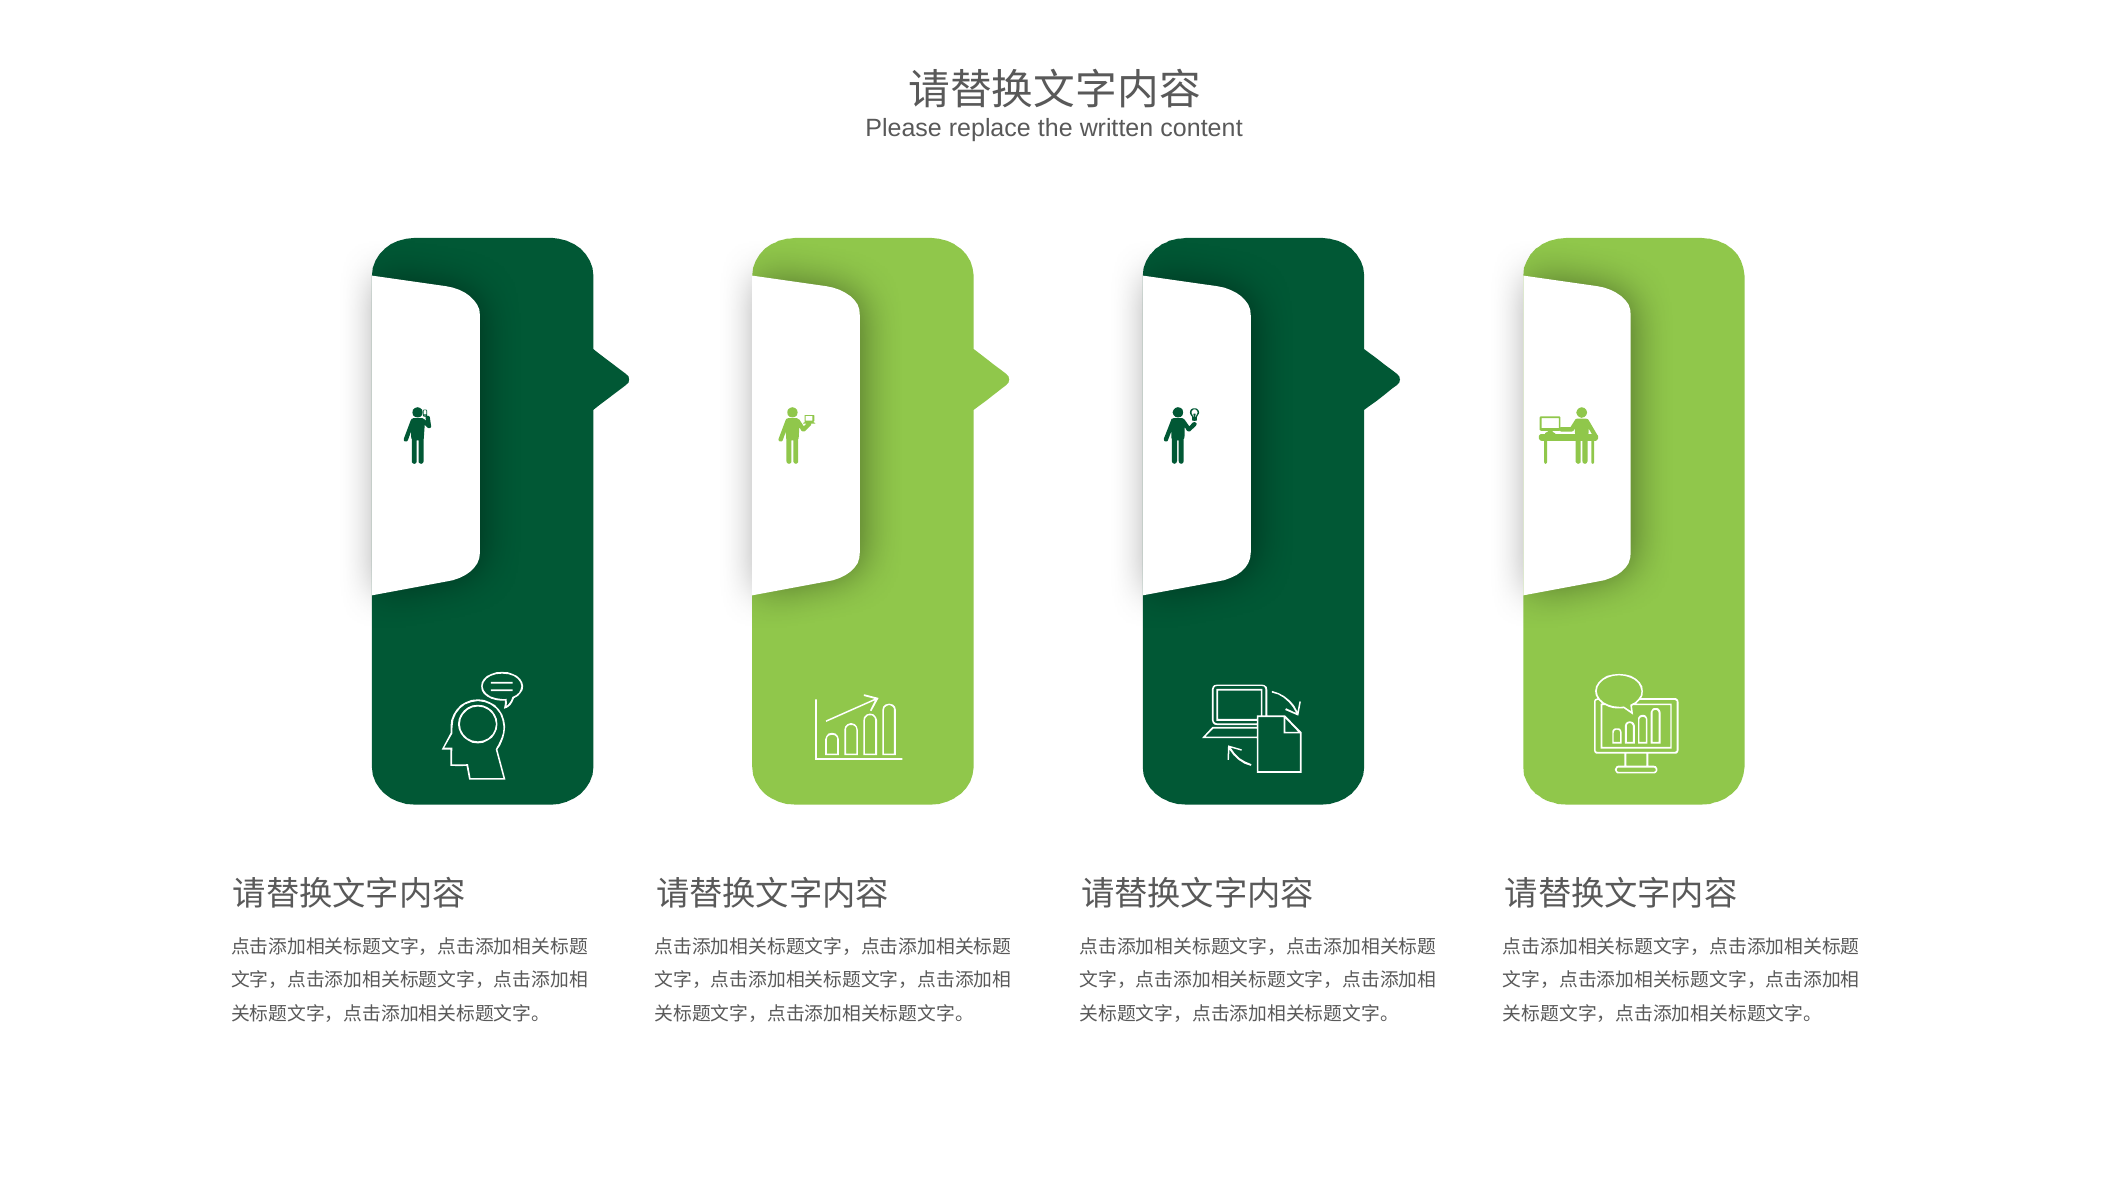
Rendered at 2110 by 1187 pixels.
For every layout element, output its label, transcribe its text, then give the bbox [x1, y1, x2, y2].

text_box 请替换文字内容 [641, 864, 904, 920]
text_box [752, 237, 1010, 671]
text_box [1145, 780, 1362, 805]
text_box 请替换文字内容 [893, 30, 1216, 89]
text_box 请替换文字内容 [218, 864, 481, 920]
text_box 点击添加相关标题文字，点击添加相关标题文字，点击添加相关标题文字，点击添加相关标题文字，点击添加相关标题文字。 [639, 915, 1044, 1032]
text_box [1142, 275, 1251, 596]
text_box [1523, 237, 1745, 805]
text_box Please replace the written content [850, 89, 1259, 149]
text_box [1142, 237, 1401, 671]
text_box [752, 275, 860, 596]
text_box [371, 237, 630, 805]
text_box 请替换文字内容 [1489, 864, 1753, 920]
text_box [1523, 275, 1631, 596]
text_box 请替换文字内容 [1066, 864, 1329, 920]
text_box 点击添加相关标题文字，点击添加相关标题文字，点击添加相关标题文字，点击添加相关标题文字，点击添加相关标题文字。 [216, 915, 620, 1032]
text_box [371, 275, 480, 596]
text_box 点击添加相关标题文字，点击添加相关标题文字，点击添加相关标题文字，点击添加相关标题文字，点击添加相关标题文字。 [1064, 915, 1469, 1032]
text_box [441, 671, 1679, 780]
text_box 点击添加相关标题文字，点击添加相关标题文字，点击添加相关标题文字，点击添加相关标题文字，点击添加相关标题文字。 [1488, 915, 1892, 1032]
text_box [755, 780, 971, 805]
